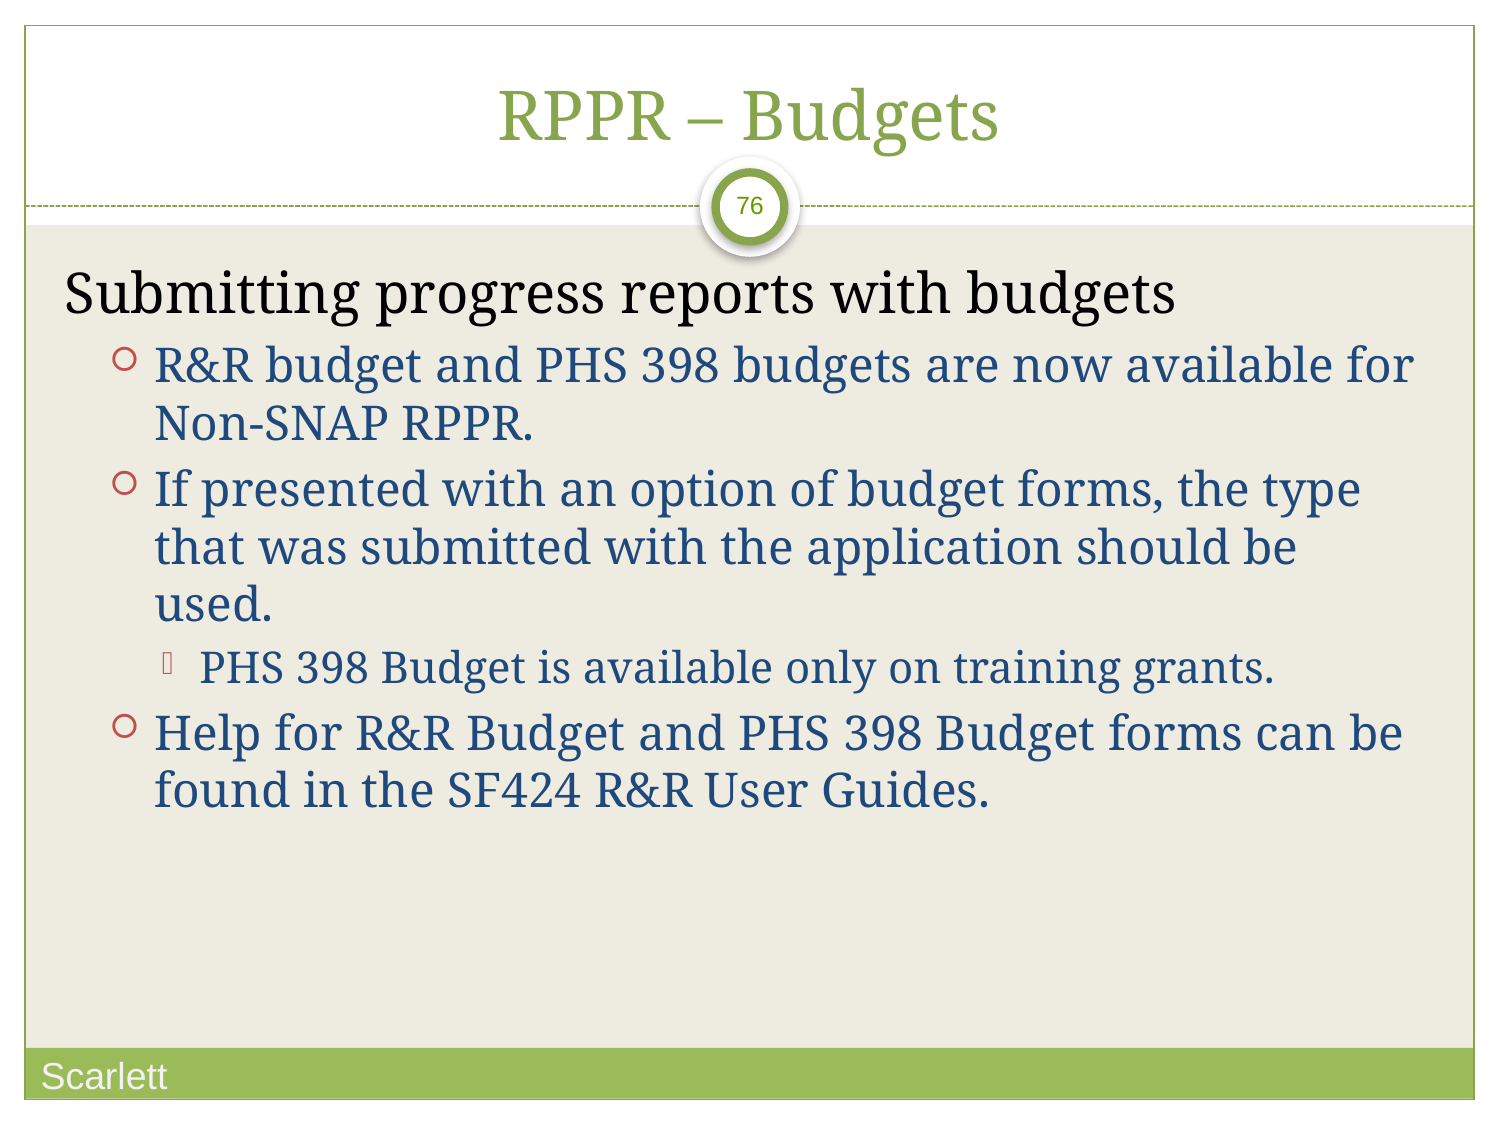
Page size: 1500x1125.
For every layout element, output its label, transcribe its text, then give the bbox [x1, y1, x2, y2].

list Submitting progress reports with budgets R&R budget and PHS 398 budgets are now available for Non-SNAP RPPR. If presented with an option of budget forms, the type that was submitted with the application should be used. PHS 398 Budget is available only on training grants. Help for R&R Budget and PHS 398 Budget forms can be found in the SF424 R&R User Guides. [49, 249, 1445, 1001]
title RPPR – Budgets [49, 37, 1450, 162]
text_box Scarlett [25, 1045, 183, 1105]
